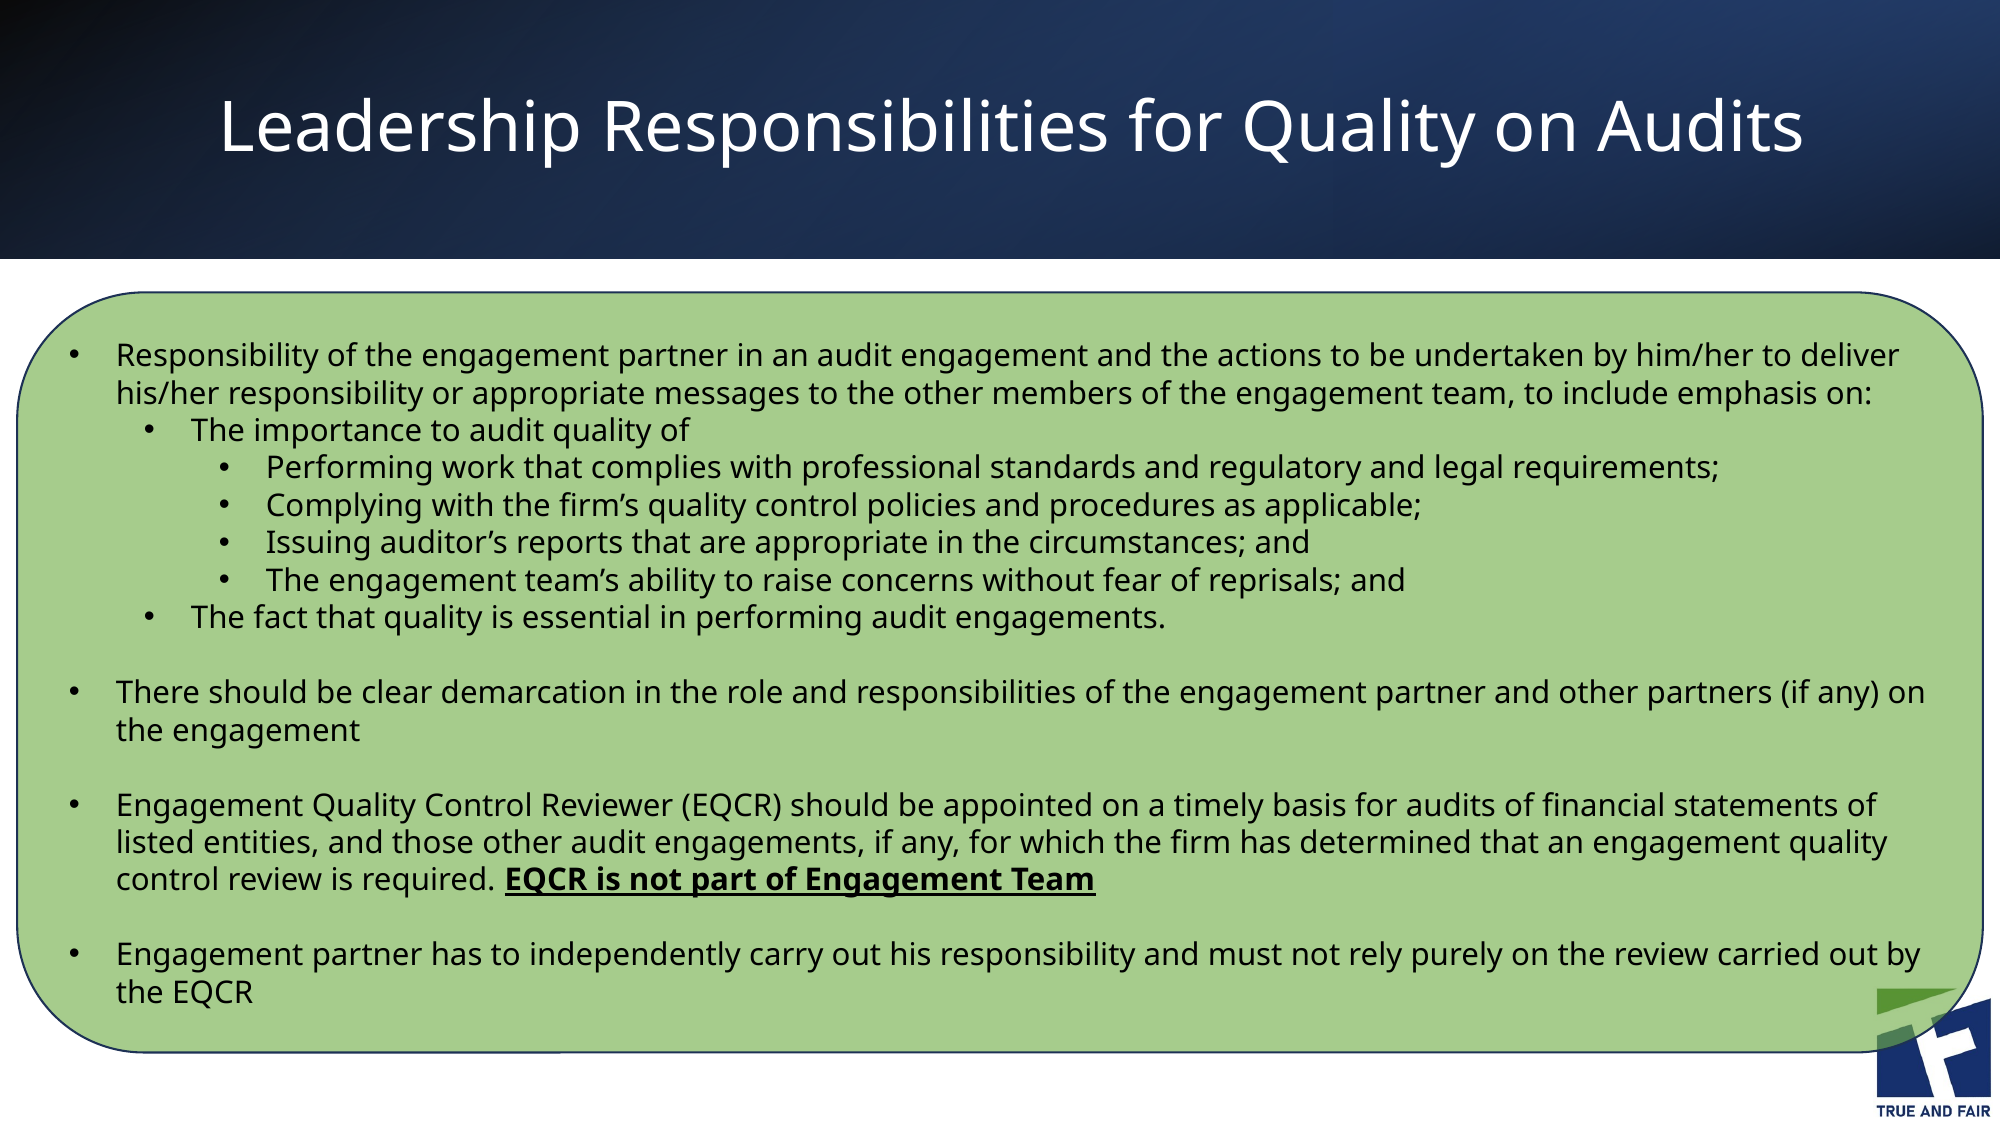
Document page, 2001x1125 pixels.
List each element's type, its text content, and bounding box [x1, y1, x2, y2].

title Leadership Responsibilities for Quality on Audits [54, 57, 1972, 202]
text_box Responsibility of the engagement partner in an audit engagement and the actions to be undertaken by him/her to deliver his/her responsibility or appropriate messages to the other members of the engagement team, to include emphasis on: The importance to audit quality of Performing work that complies with professional standards and regulatory and legal requirements; Complying with the firm’s quality control policies and procedures as applicable; Issuing auditor’s reports that are appropriate in the circumstances; and The engagement team’s ability to raise concerns without fear of reprisals; and The fact that quality is essential in performing audit engagements. There should be clear demarcation in the role and responsibilities of the engagement partner and other partners (if any) on the engagement Engagement Quality Control Reviewer (EQCR) should be appointed on a timely basis for audits of financial statements of listed entities, and those other audit engagements, if any, for which the firm has determined that an engagement quality control review is required. EQCR is not part of Engagement Team Engagement partner has to independently carry out his responsibility and must not rely purely on the review carried out by the EQCR [16, 291, 1984, 1054]
text_box [0, 260, 2000, 1125]
picture [1873, 986, 1993, 1118]
text_box [0, 0, 2000, 260]
